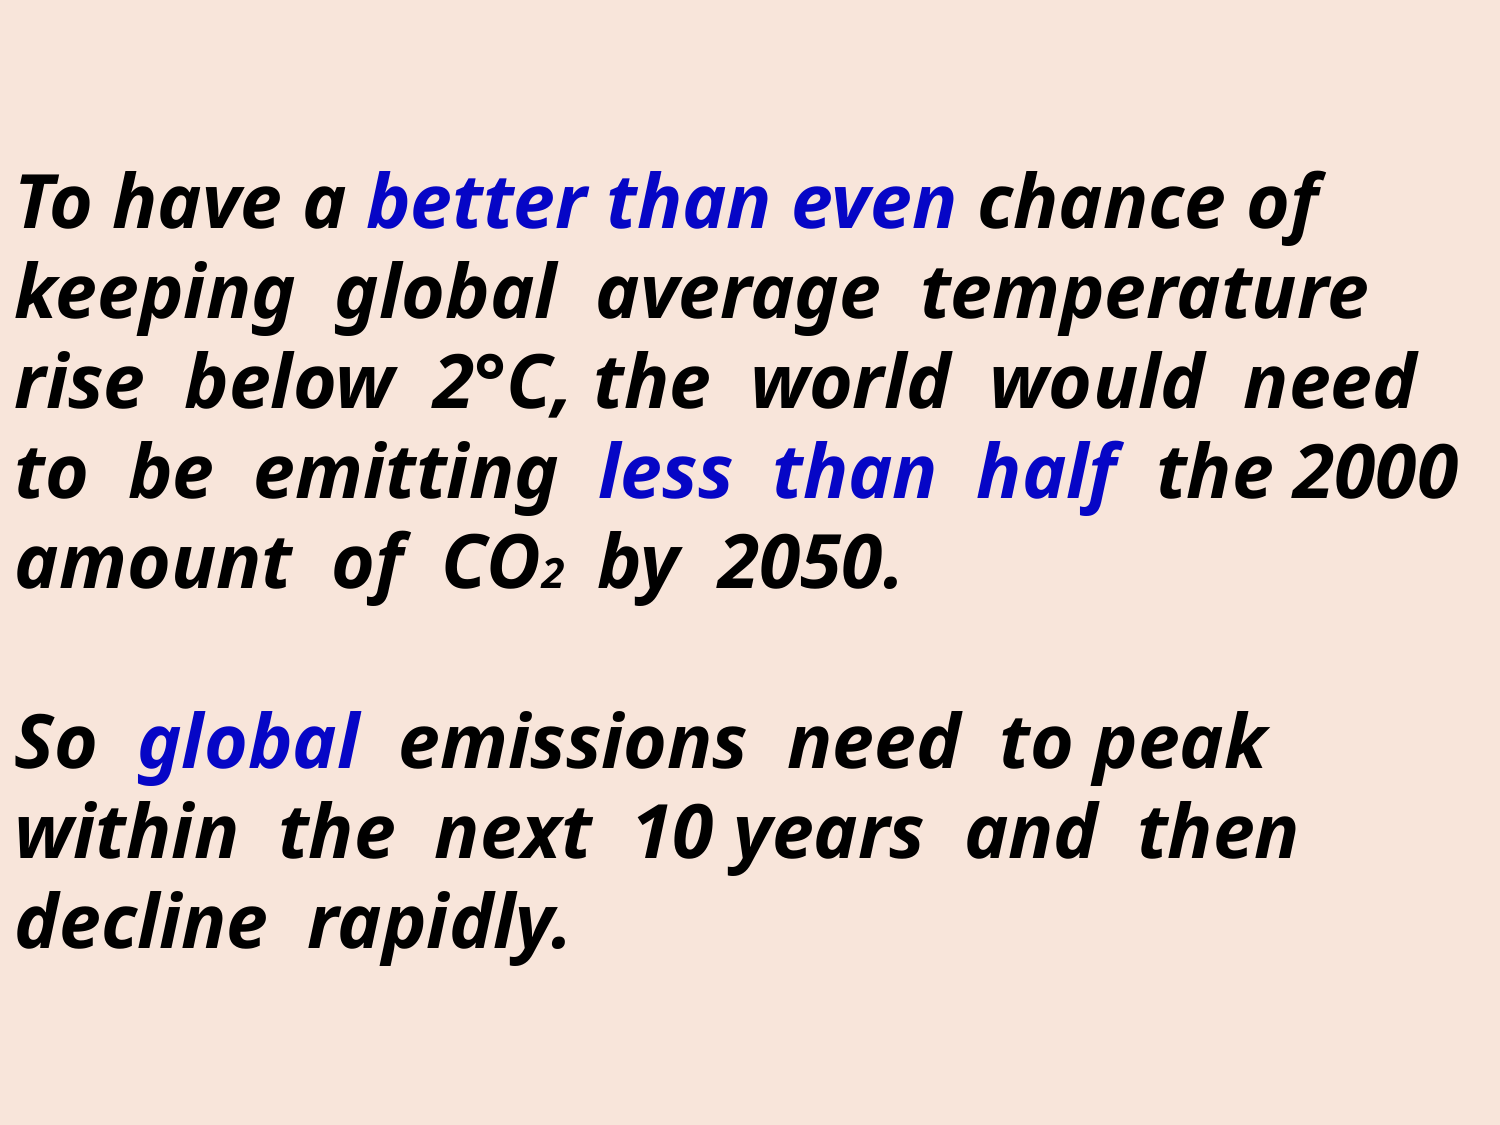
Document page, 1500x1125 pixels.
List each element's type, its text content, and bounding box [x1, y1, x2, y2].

text_box To have a better than even chance of keeping global average temperature rise below 2°C, the world would need to be emitting less than half the 2000 amount of CO2 by 2050. So global emissions need to peak within the next 10 years and then decline rapidly. [0, 145, 1500, 971]
